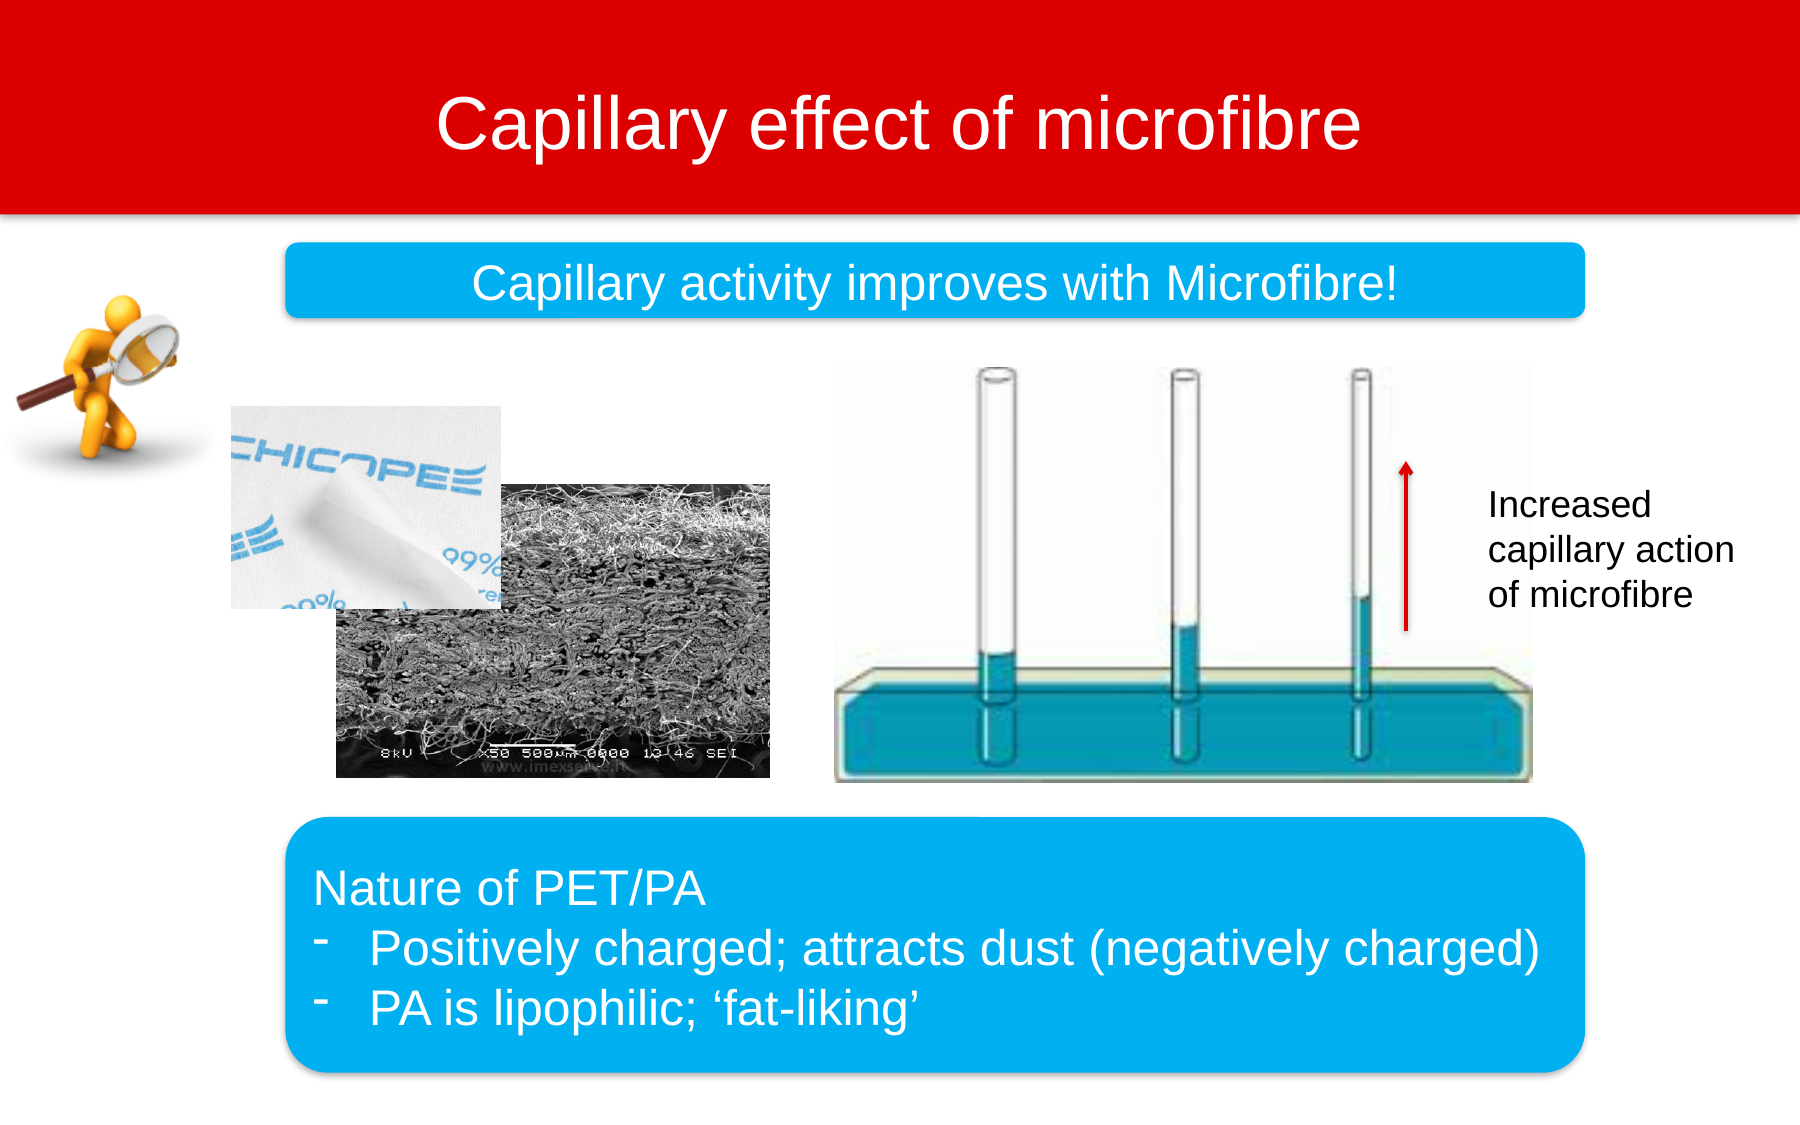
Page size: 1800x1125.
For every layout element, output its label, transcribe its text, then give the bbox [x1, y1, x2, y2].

picture [0, 284, 770, 779]
title Capillary effect of microfibre [90, 16, 1710, 196]
text_box Capillary activity improves with Microfibre! [284, 241, 1586, 319]
picture [834, 367, 1533, 783]
text_box Nature of PET/PA Positively charged; attracts dust (negatively charged) PA is lipophilic; ‘fat-liking’ [284, 816, 1586, 1074]
text_box Increased capillary action of microfibre [1536, 472, 1758, 623]
